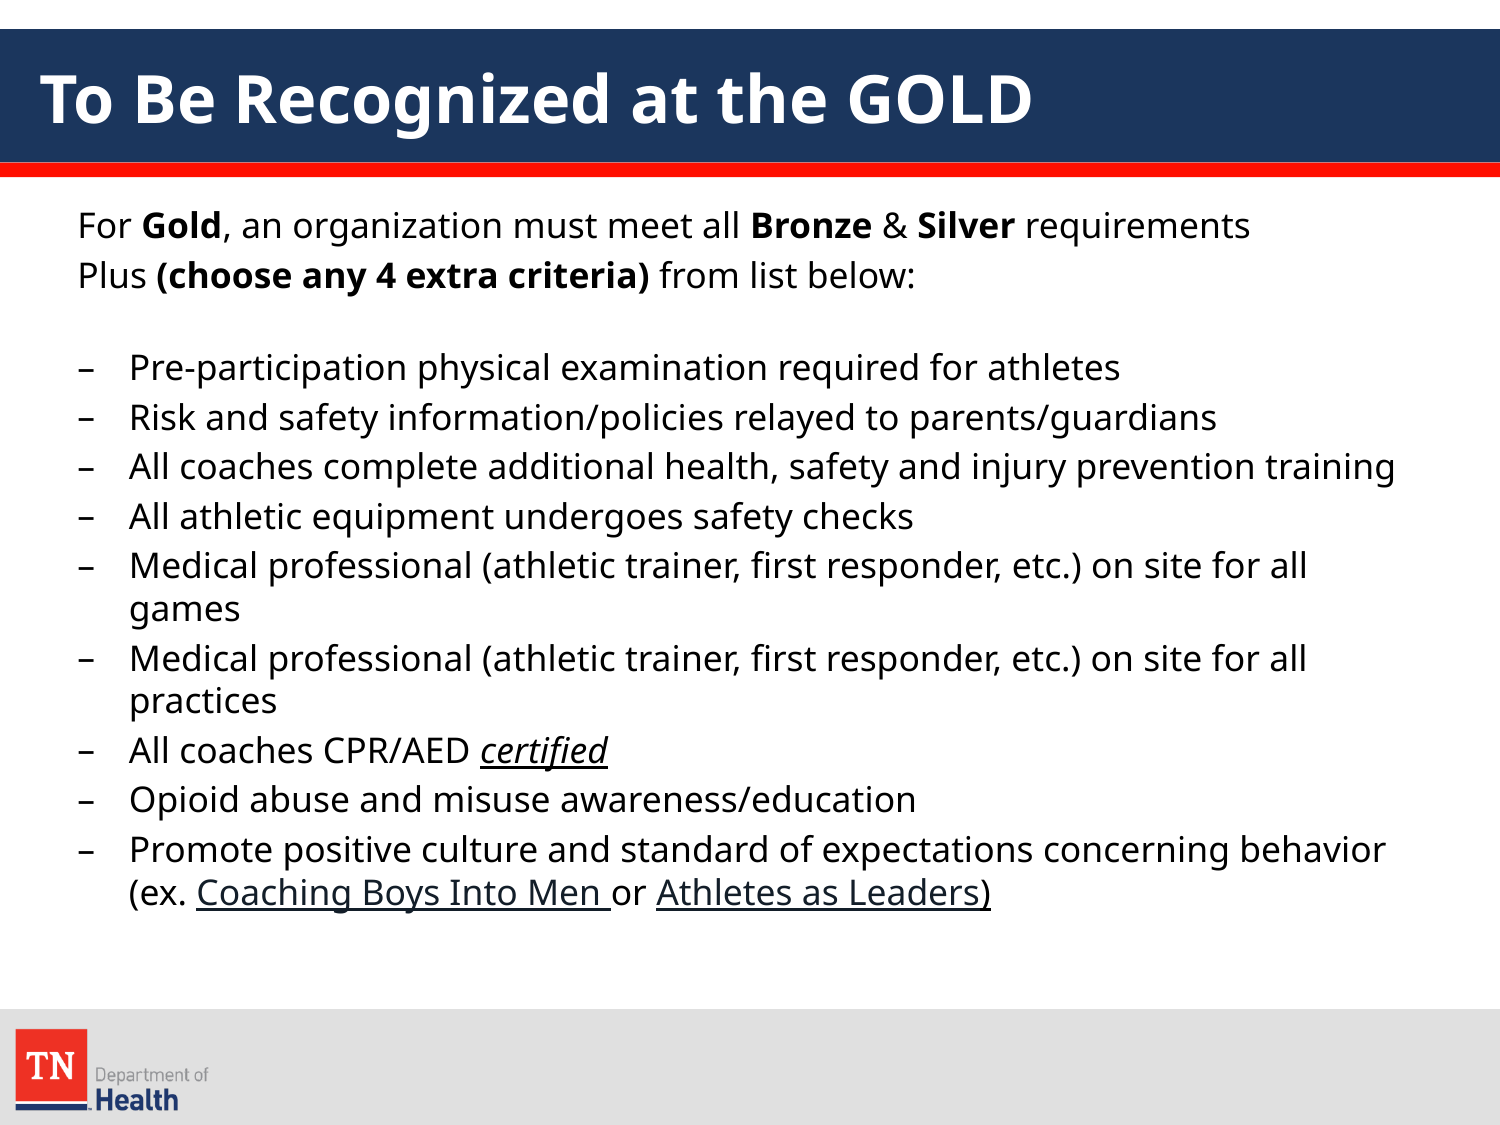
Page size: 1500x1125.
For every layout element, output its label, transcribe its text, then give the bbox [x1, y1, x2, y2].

list For Gold, an organization must meet all Bronze & Silver requirements Plus (choose any 4 extra criteria) from list below: Pre-participation physical examination required for athletes Risk and safety information/policies relayed to parents/guardians All coaches complete additional health, safety and injury prevention training All athletic equipment undergoes safety checks Medical professional (athletic trainer, first responder, etc.) on site for all games Medical professional (athletic trainer, first responder, etc.) on site for all practices All coaches CPR/AED certified Opioid abuse and misuse awareness/education Promote positive culture and standard of expectations concerning behavior (ex. Coaching Boys Into Men or Athletes as Leaders) [62, 195, 1425, 1010]
picture [1, 1009, 222, 1125]
title To Be Recognized at the GOLD [24, 29, 1475, 165]
